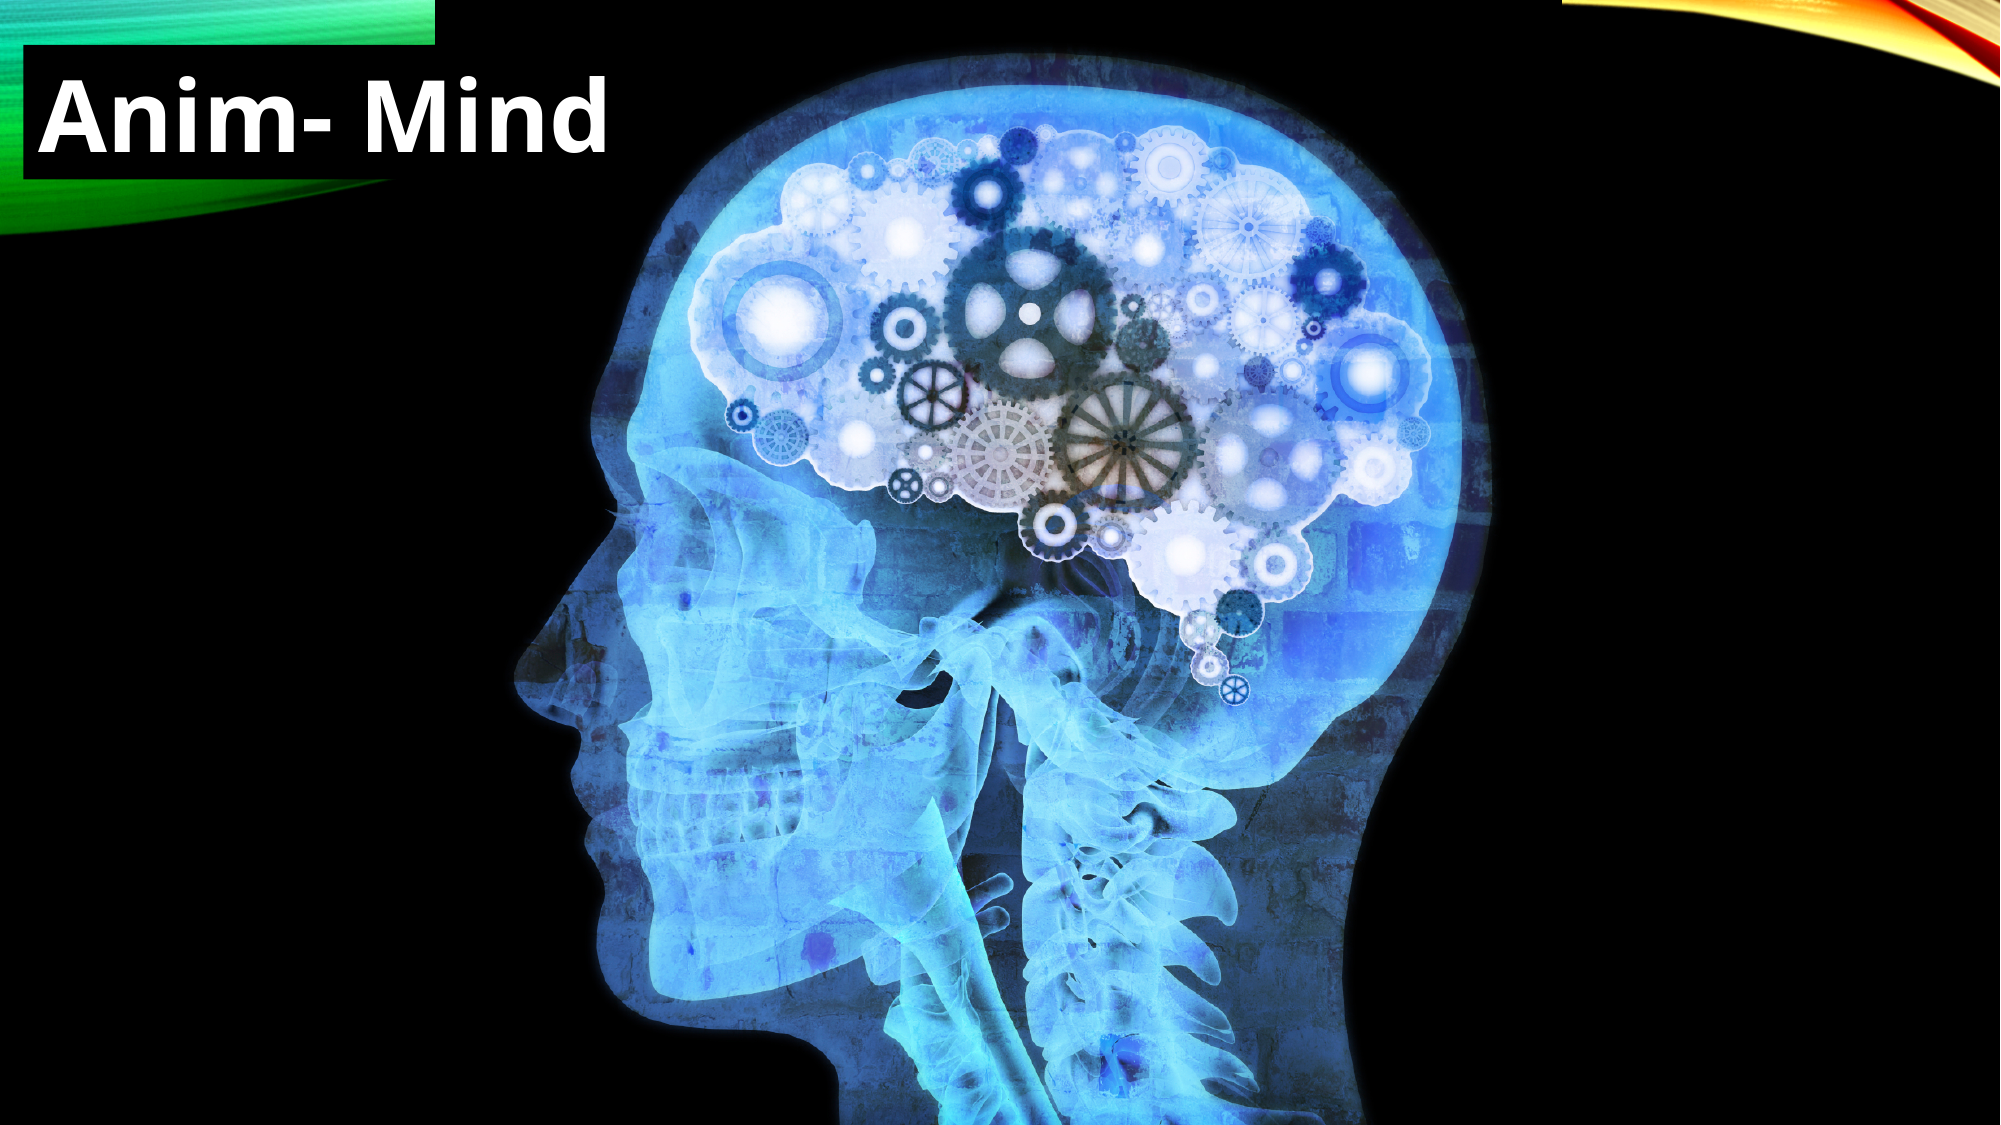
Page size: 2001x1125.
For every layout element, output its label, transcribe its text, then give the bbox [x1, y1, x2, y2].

text_box Anim- Mind [23, 44, 435, 180]
picture [0, 0, 2000, 1125]
